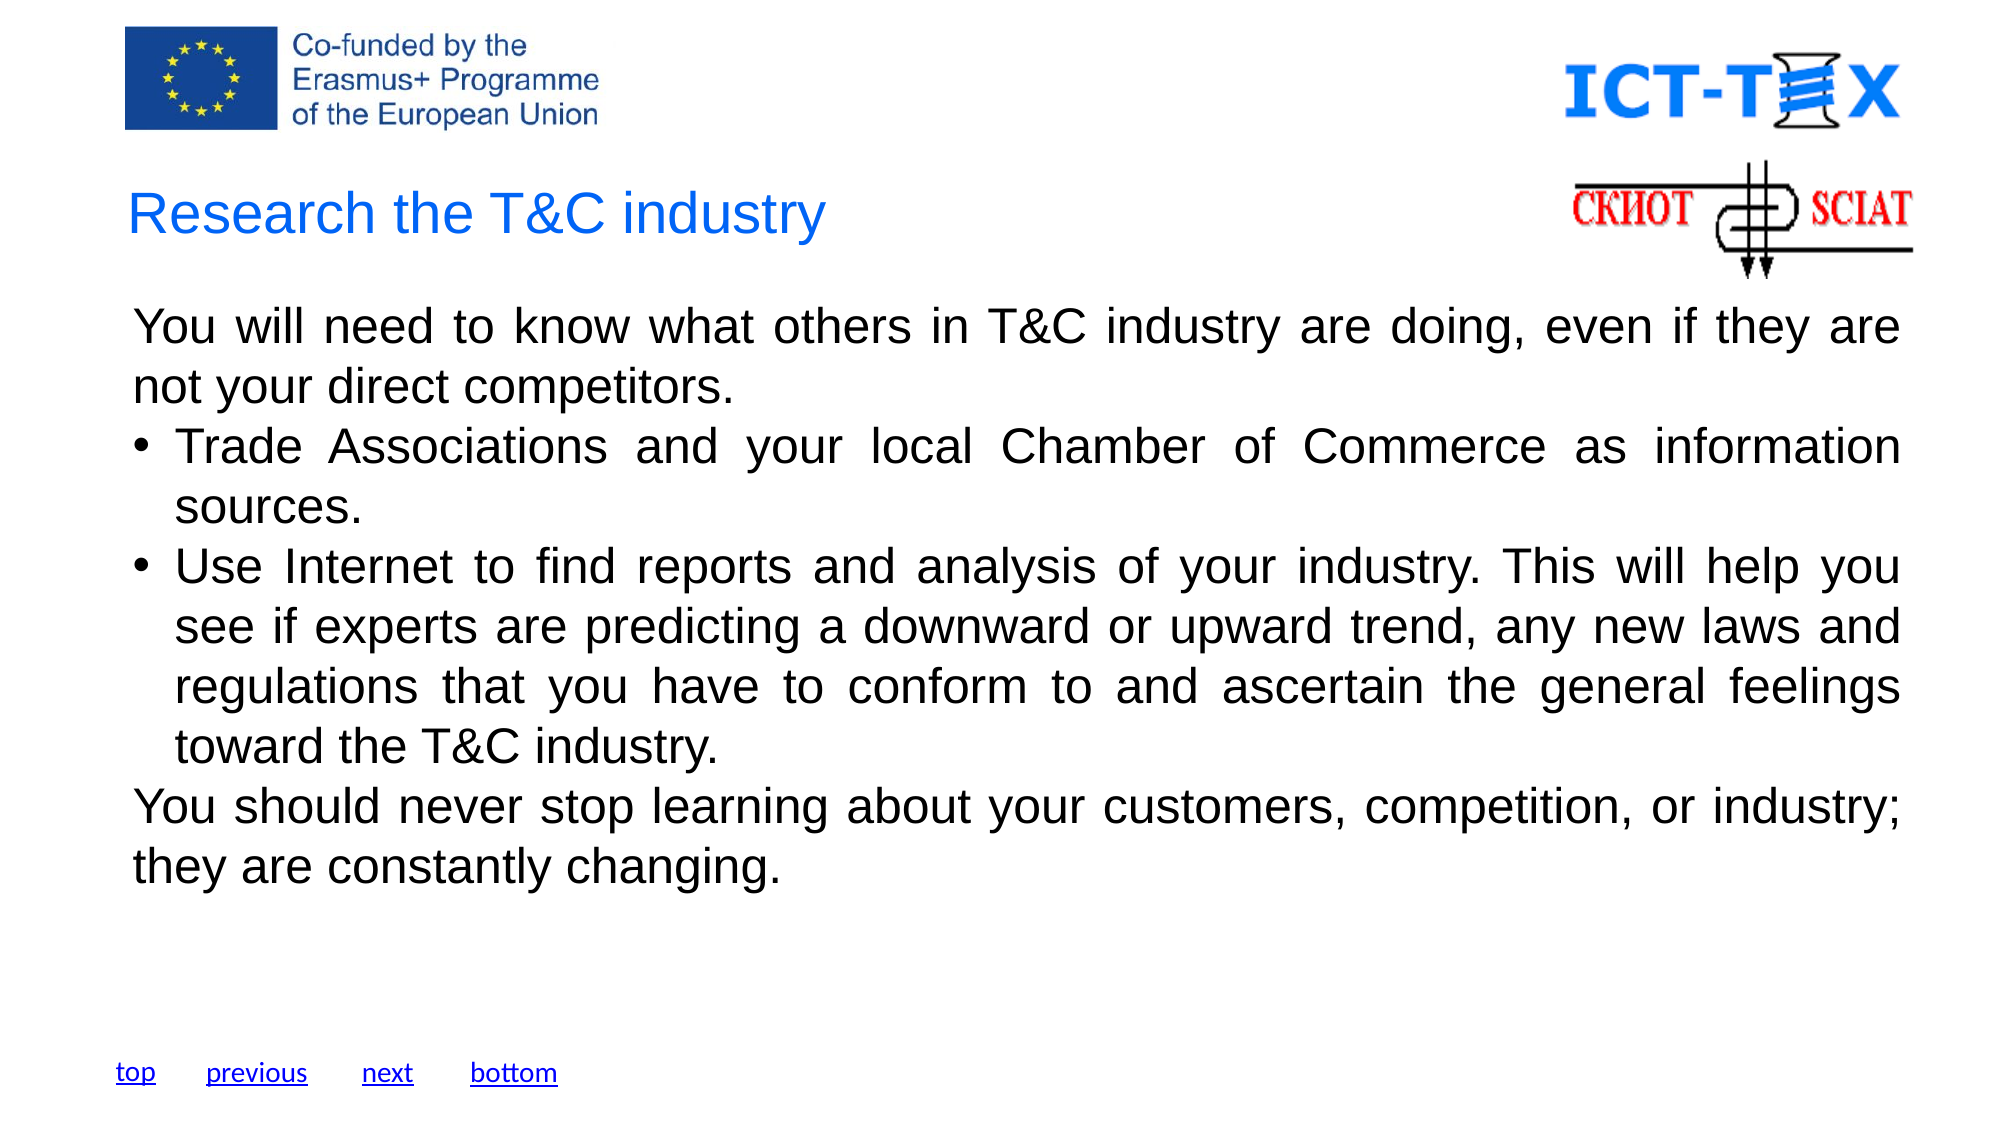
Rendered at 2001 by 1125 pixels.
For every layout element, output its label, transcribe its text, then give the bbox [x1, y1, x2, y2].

picture [1554, 135, 1918, 280]
list You will need to know what others in T&C industry are doing, even if they are not your direct competitors. Trade Associations and your local Chamber of Commerce as information sources. Use Internet to find reports and analysis of your industry. This will help you see if experts are predicting a downward or upward trend, any new laws and regulations that you have to conform to and ascertain the general feelings toward the T&C industry. You should never stop learning about your customers, competition, or industry; they are constantly changing. [117, 286, 1918, 966]
title Research the T&C industry [112, 160, 1552, 330]
picture [125, 26, 673, 133]
picture [1539, 46, 1925, 133]
